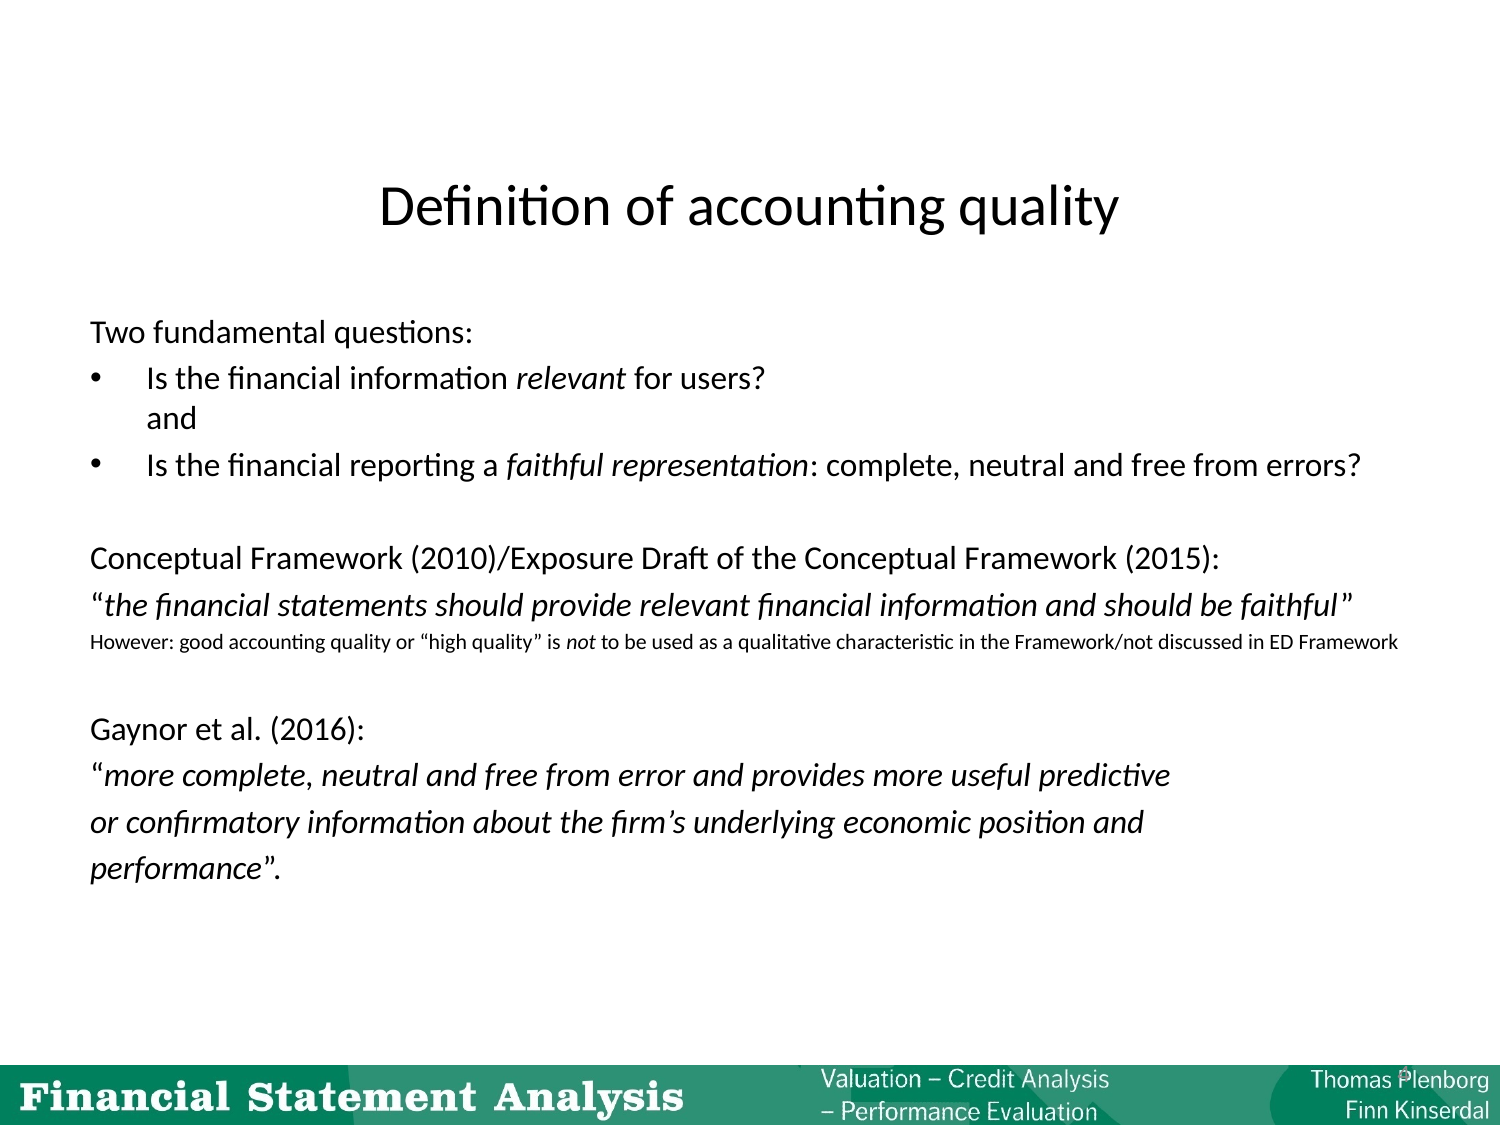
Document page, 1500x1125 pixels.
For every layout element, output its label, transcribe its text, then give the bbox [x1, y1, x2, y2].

picture [0, 1065, 1500, 1125]
slide_number 4 [1074, 1042, 1425, 1103]
title Definition of accounting quality [75, 146, 1425, 258]
list Two fundamental questions: Is the financial information relevant for users? and Is the financial reporting a faithful representation: complete, neutral and free from errors? Conceptual Framework (2010)/Exposure Draft of the Conceptual Framework (2015): “the financial statements should provide relevant financial information and should be faithful” However: good accounting quality or “high quality” is not to be used as a qualitative characteristic in the Framework/not discussed in ED Framework Gaynor et al. (2016): “more complete, neutral and free from error and provides more useful predictive or confirmatory information about the firm’s underlying economic position and performance”. [75, 302, 1425, 985]
